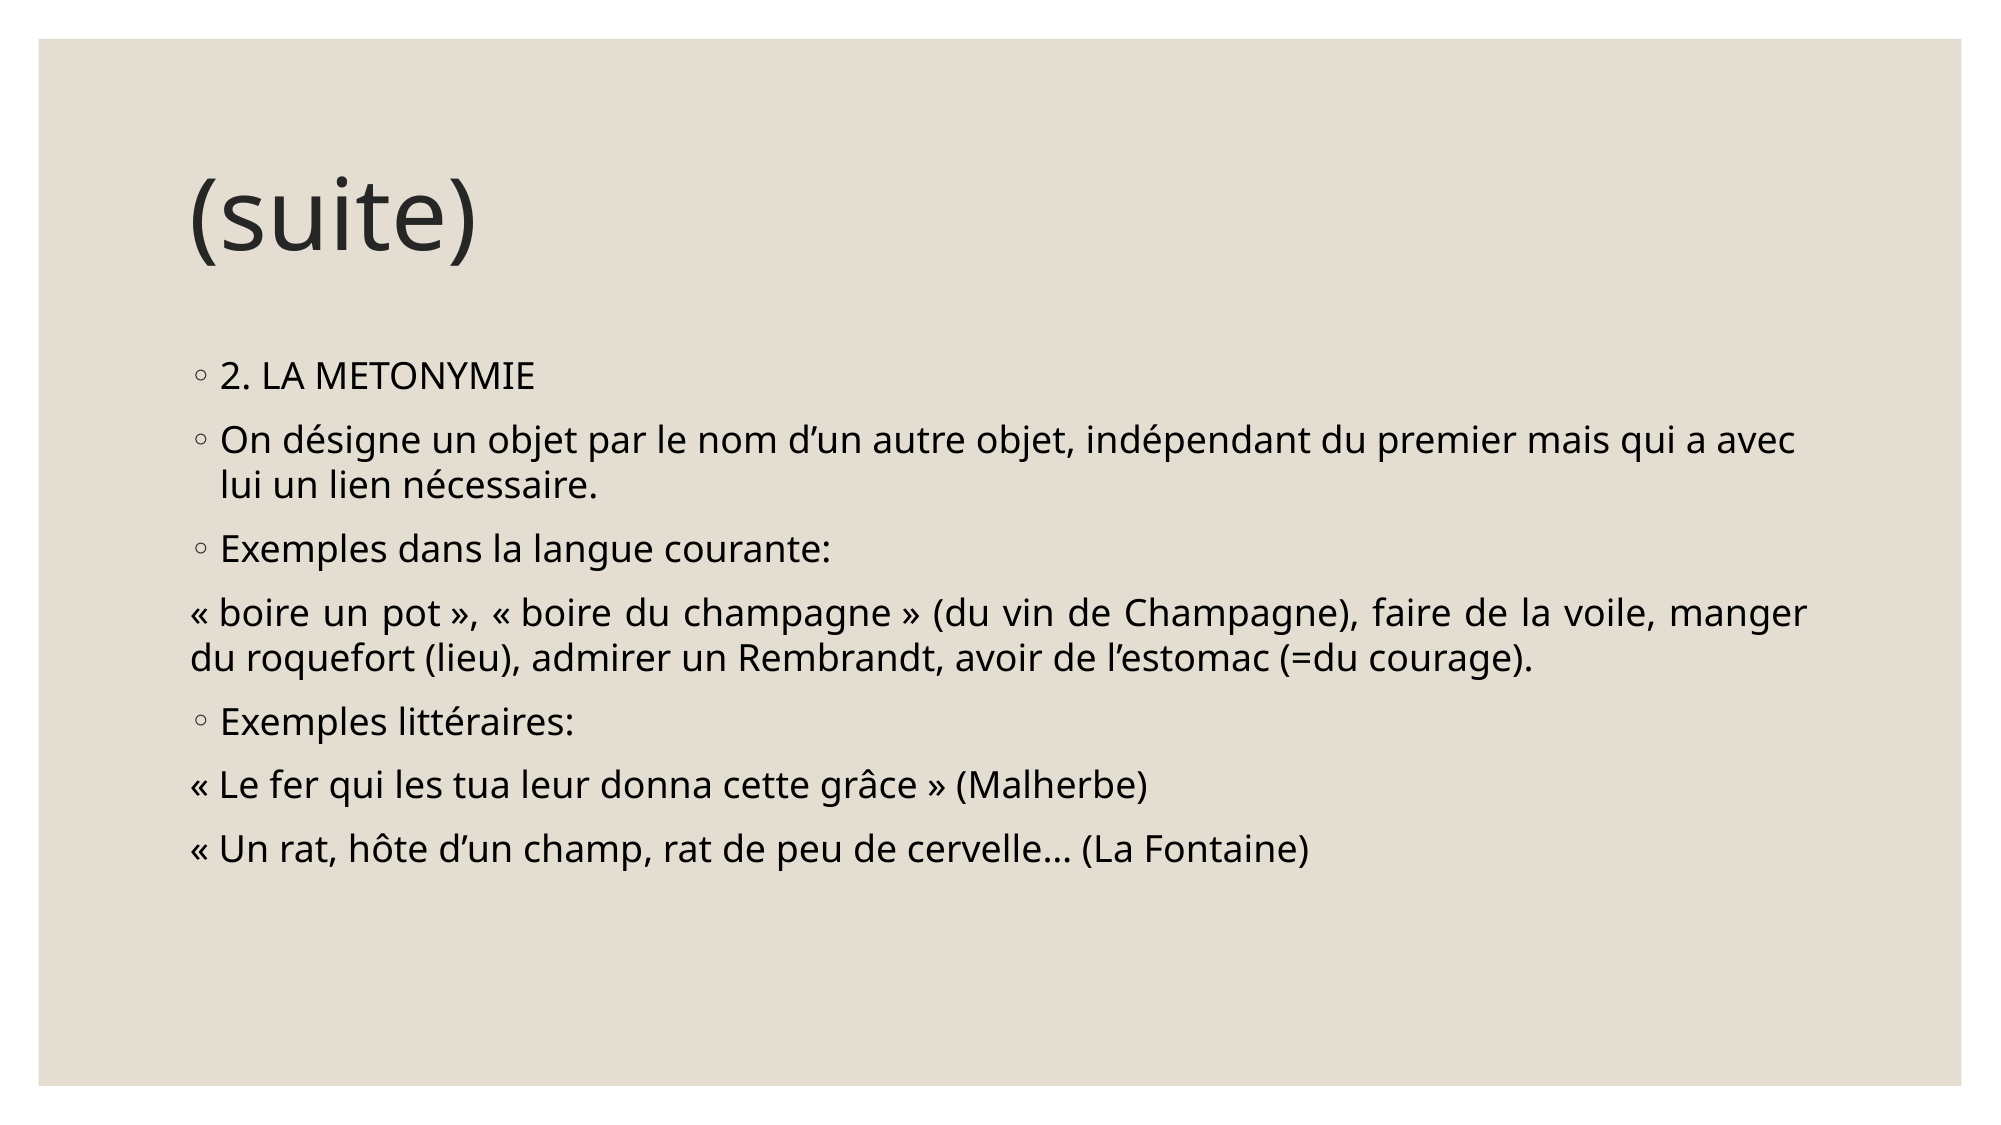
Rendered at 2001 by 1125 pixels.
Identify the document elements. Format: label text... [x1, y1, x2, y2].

list 2. LA METONYMIE On désigne un objet par le nom d’un autre objet, indépendant du premier mais qui a avec lui un lien nécessaire. Exemples dans la langue courante: « boire un pot », « boire du champagne » (du vin de Champagne), faire de la voile, manger du roquefort (lieu), admirer un Rembrandt, avoir de l’estomac (=du courage). Exemples littéraires: « Le fer qui les tua leur donna cette grâce » (Malherbe) « Un rat, hôte d’un champ, rat de peu de cervelle… (La Fontaine) [174, 345, 1825, 990]
title (suite) [174, 105, 1825, 331]
